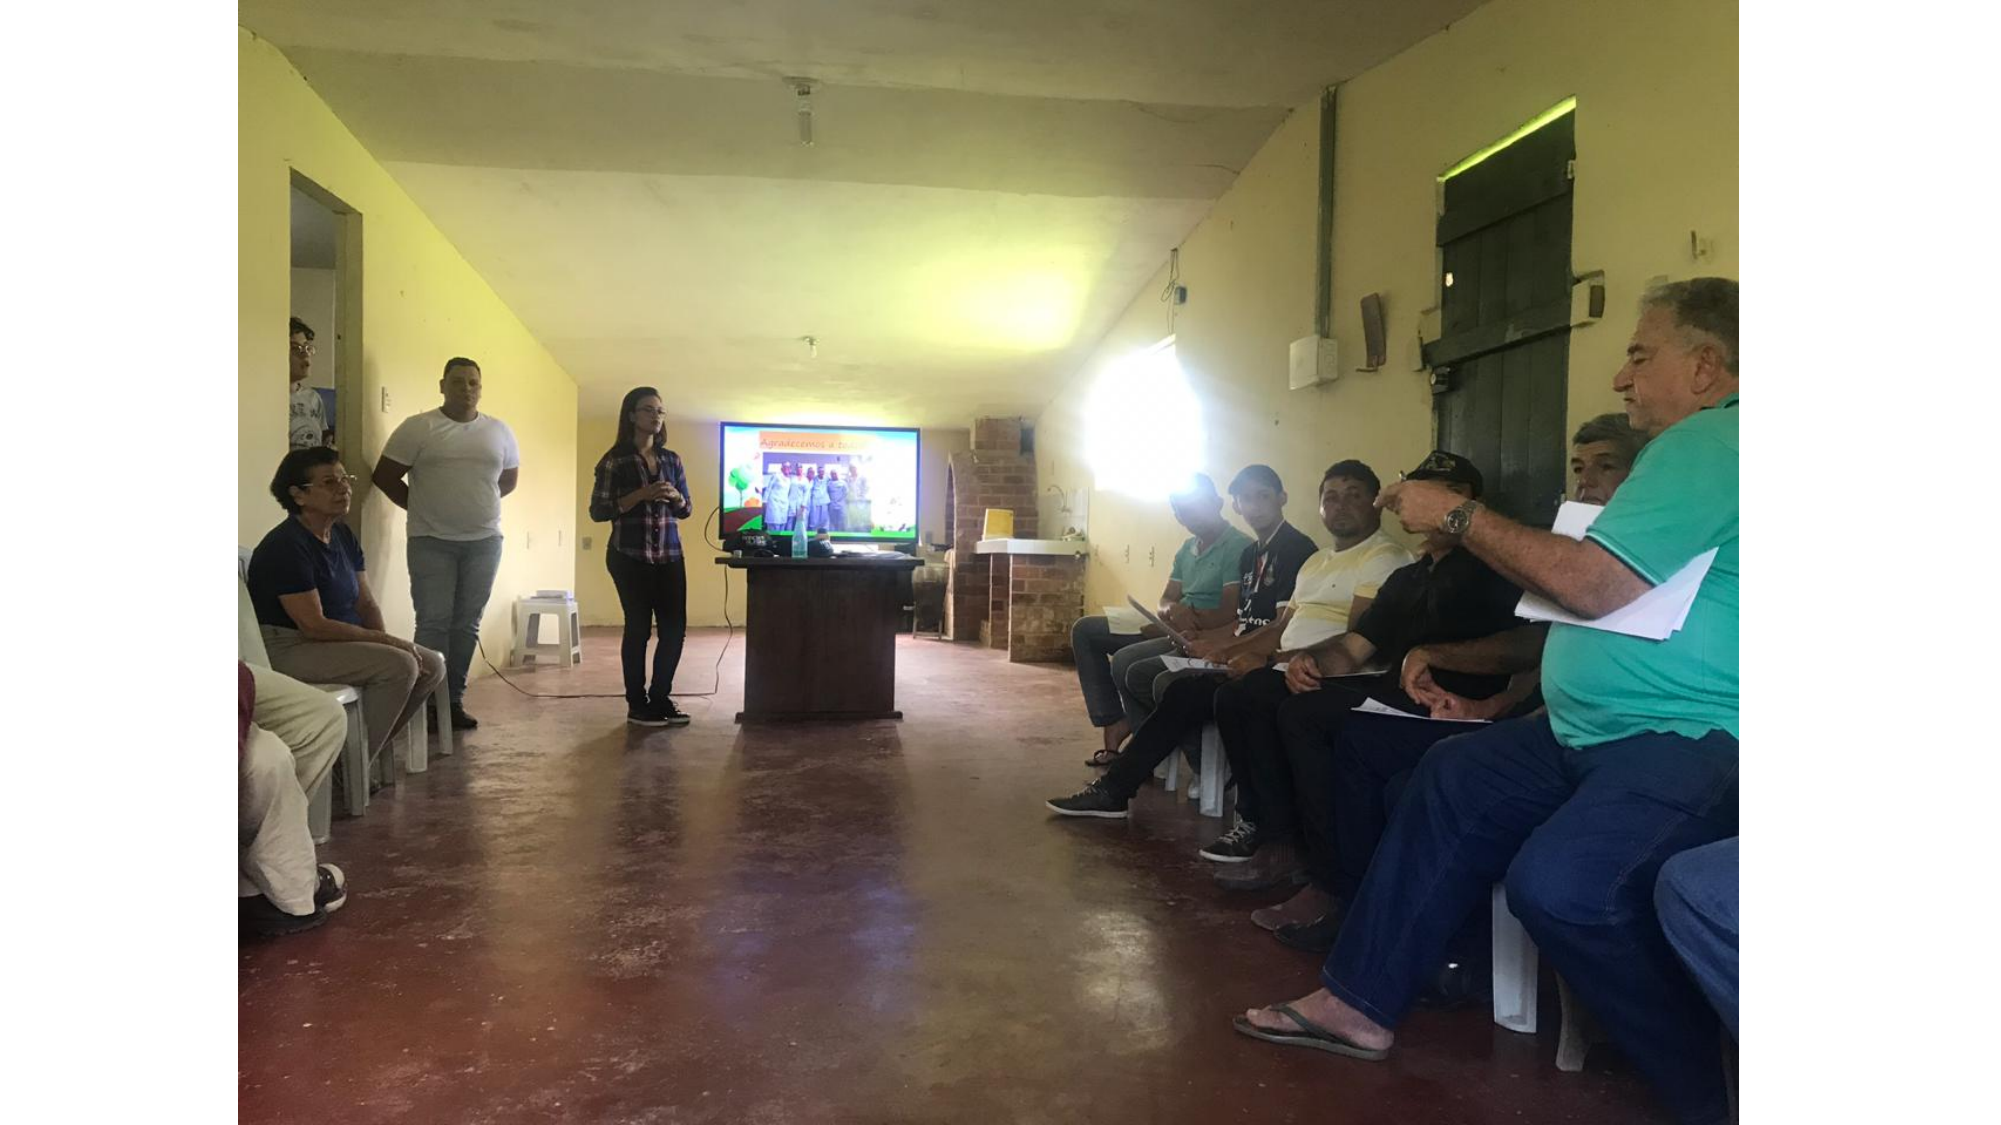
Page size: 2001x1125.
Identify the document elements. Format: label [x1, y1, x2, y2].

picture [238, 0, 1739, 1125]
